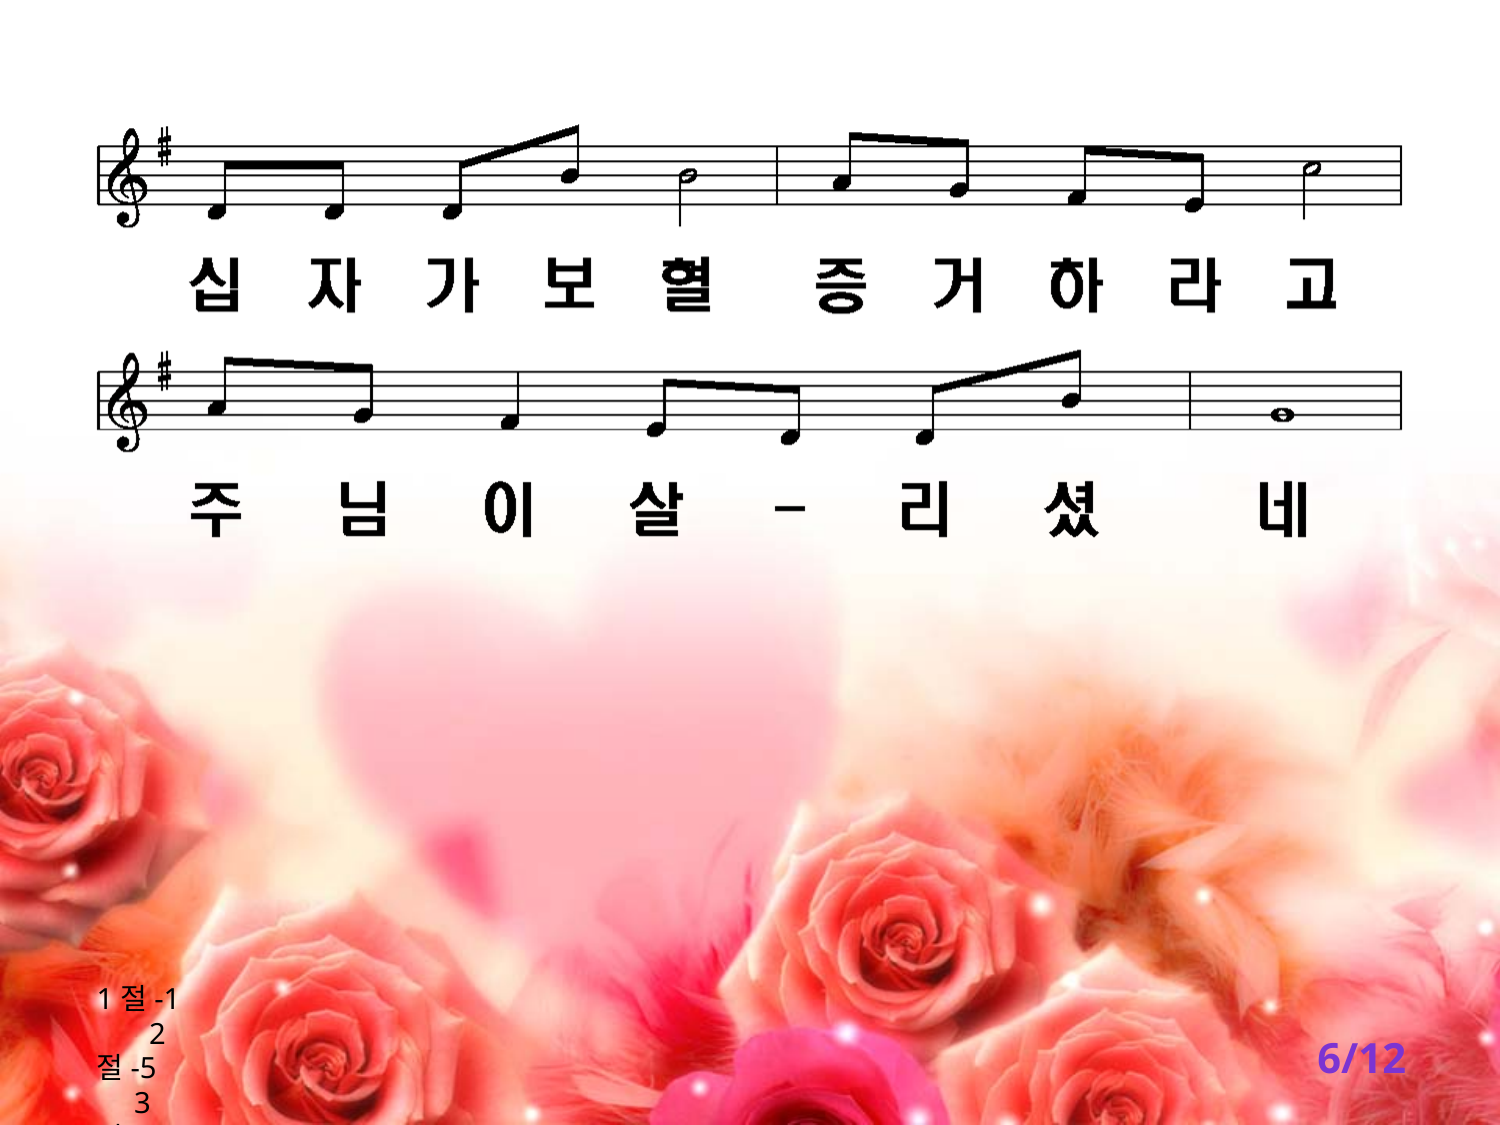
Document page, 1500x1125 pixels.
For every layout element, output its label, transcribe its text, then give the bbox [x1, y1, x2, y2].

text_box 1절-1 2절-5 3절-9 [81, 972, 200, 1125]
text_box 6/12 [1302, 1024, 1422, 1090]
picture [0, 0, 1500, 1125]
